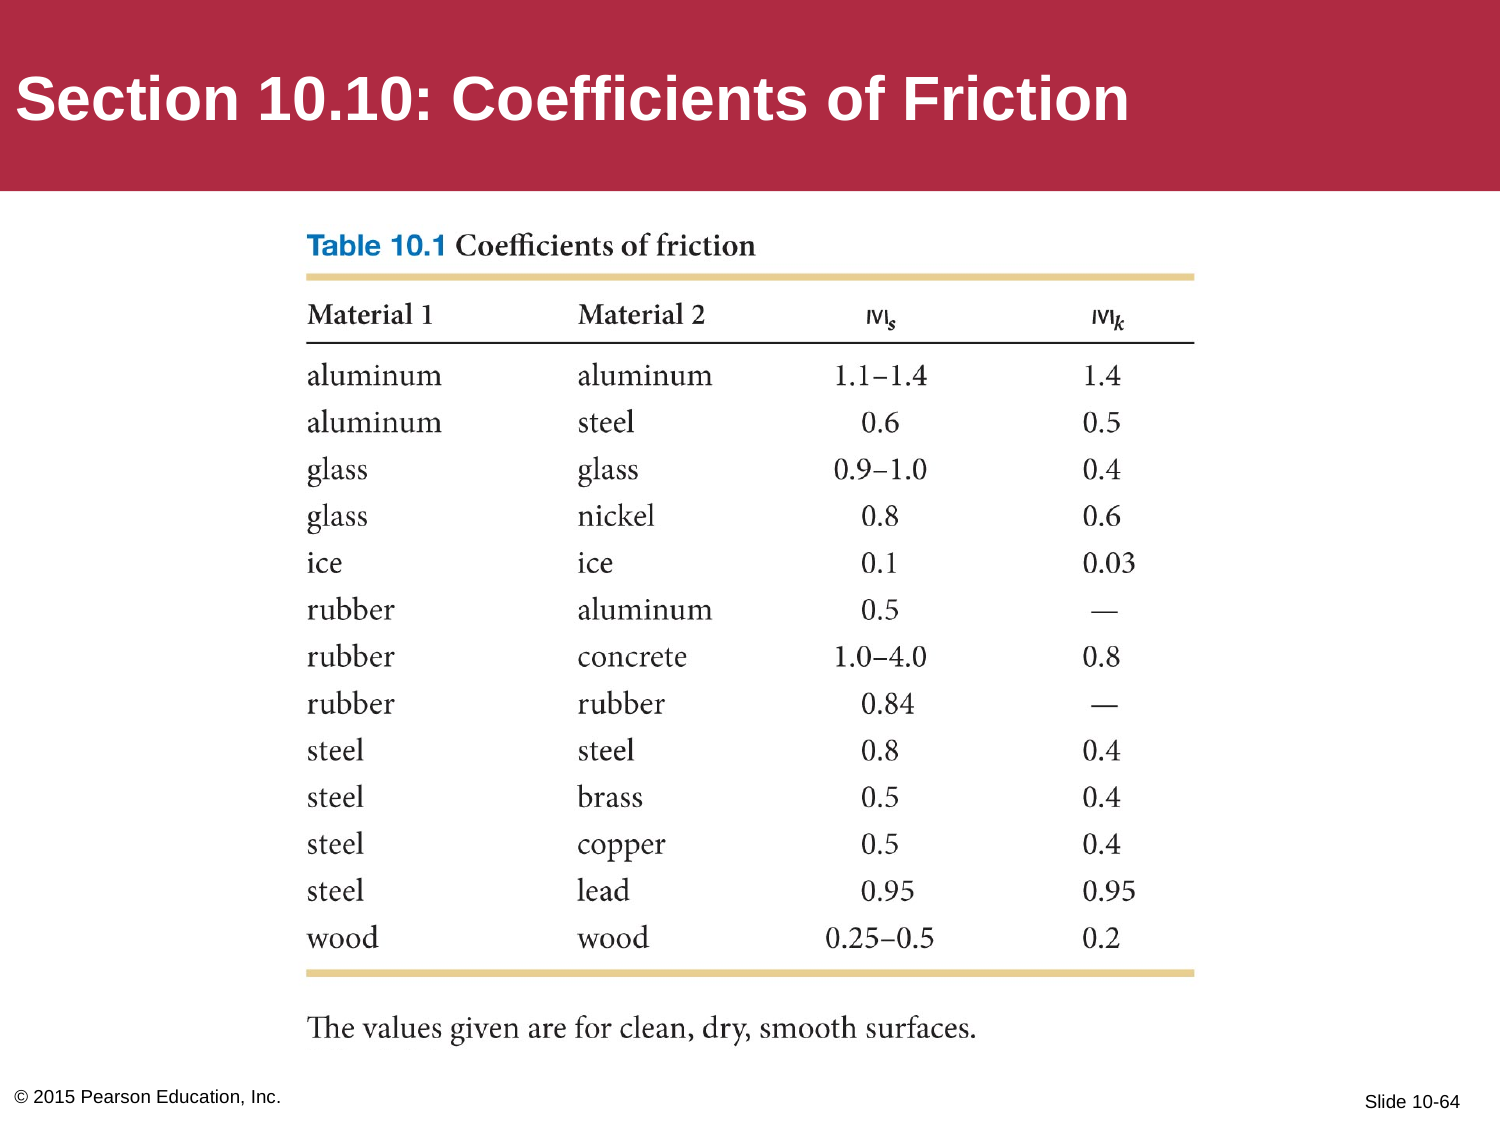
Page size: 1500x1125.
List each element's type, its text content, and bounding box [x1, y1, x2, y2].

list Section 10.10: Coefficients of Friction [0, 0, 1500, 190]
picture [298, 224, 1202, 1050]
footer © 2015 Pearson Education, Inc. [14, 1084, 900, 1115]
